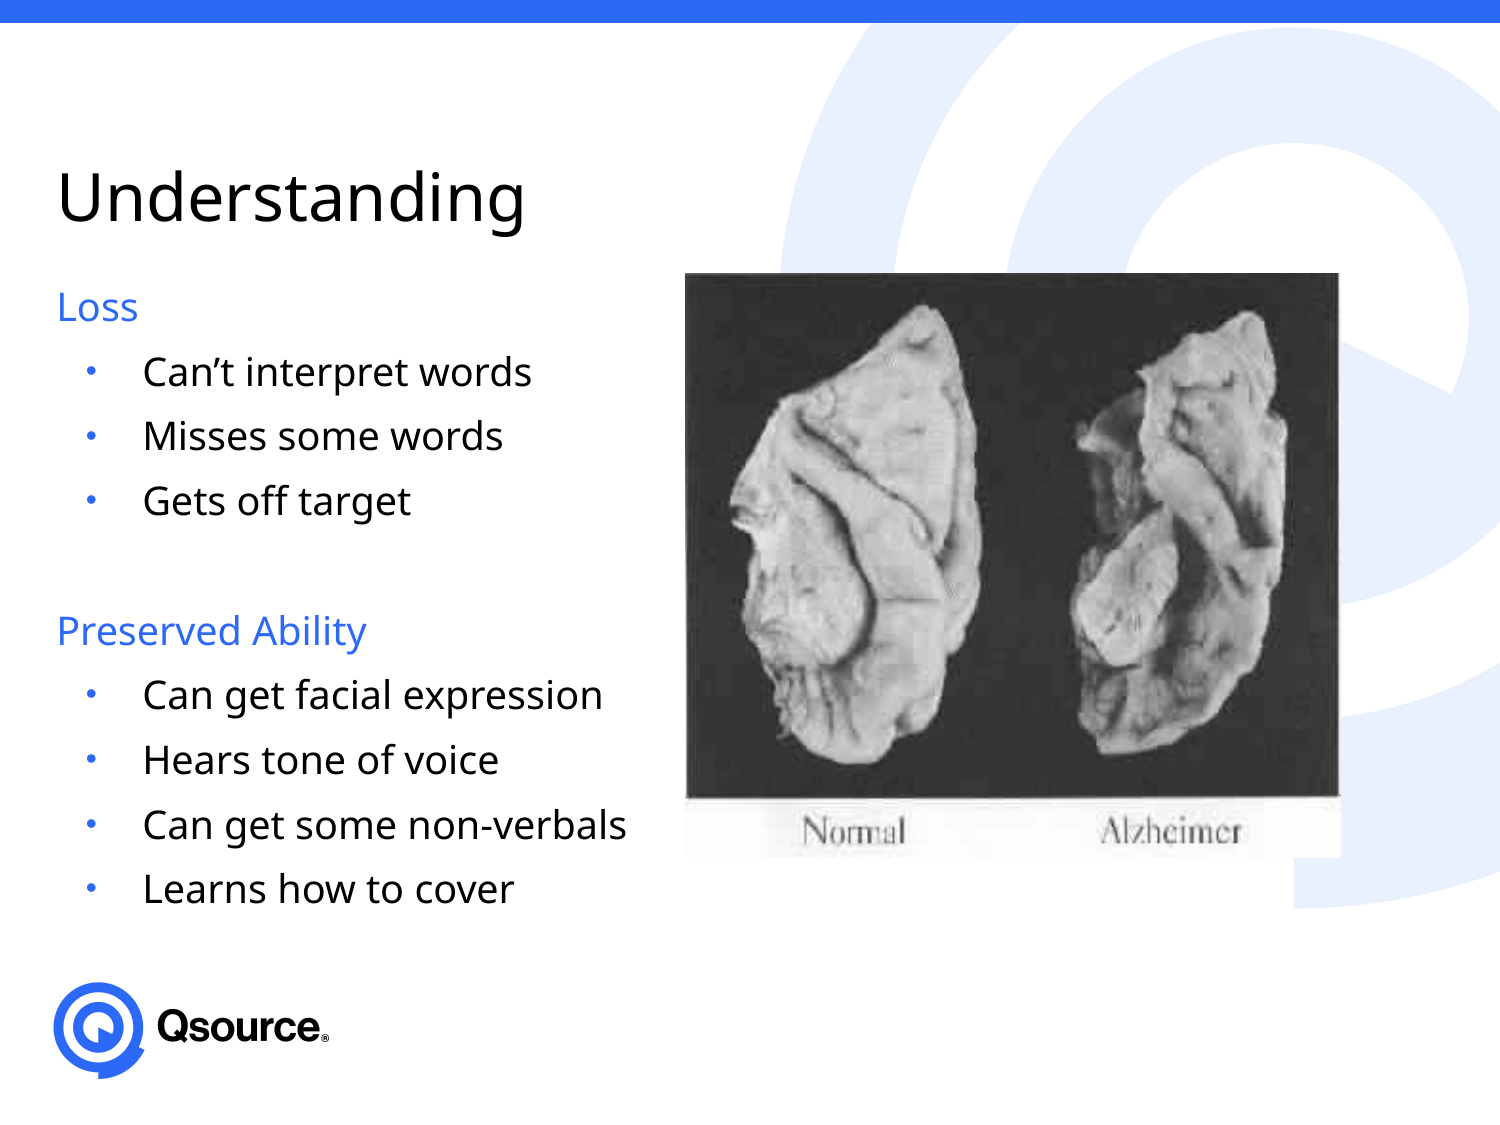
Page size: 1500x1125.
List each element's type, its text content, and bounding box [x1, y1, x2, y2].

picture [0, 0, 1500, 1125]
title Understanding [55, 109, 1445, 291]
list Loss Can’t interpret words Misses some words Gets off target Preserved Ability Can get facial expression Hears tone of voice Can get some non-verbals Learns how to cover [55, 291, 660, 960]
